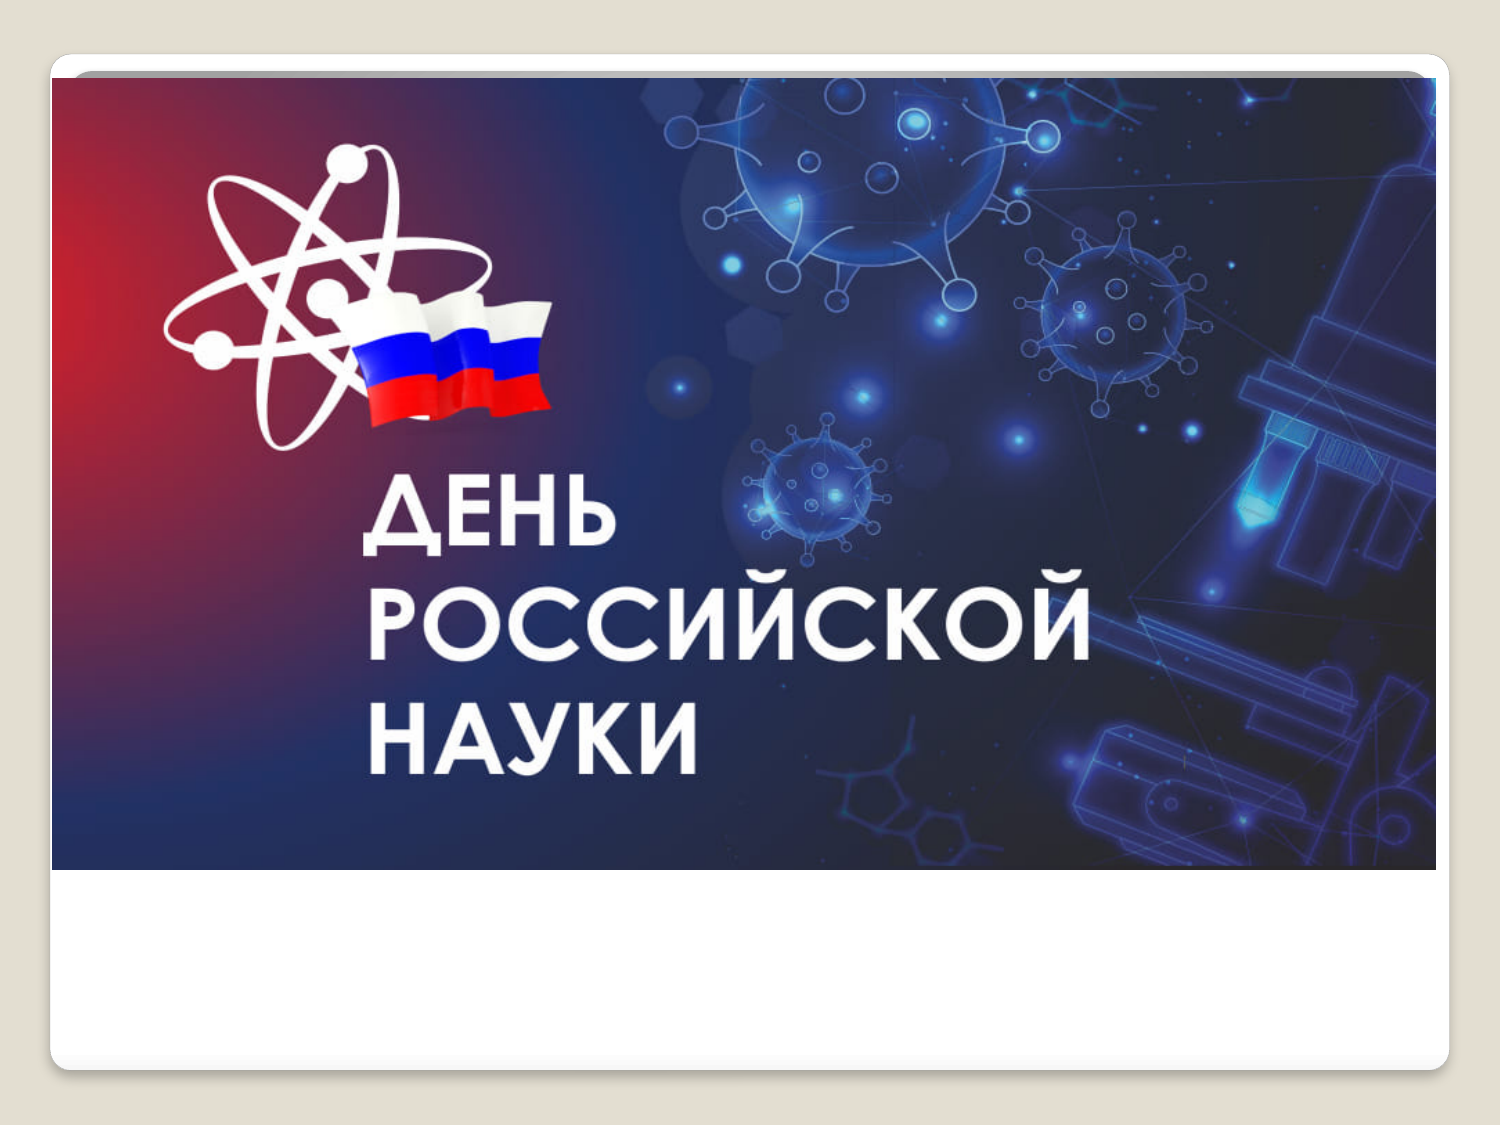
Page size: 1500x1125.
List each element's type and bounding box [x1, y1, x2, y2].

picture [52, 77, 1436, 870]
